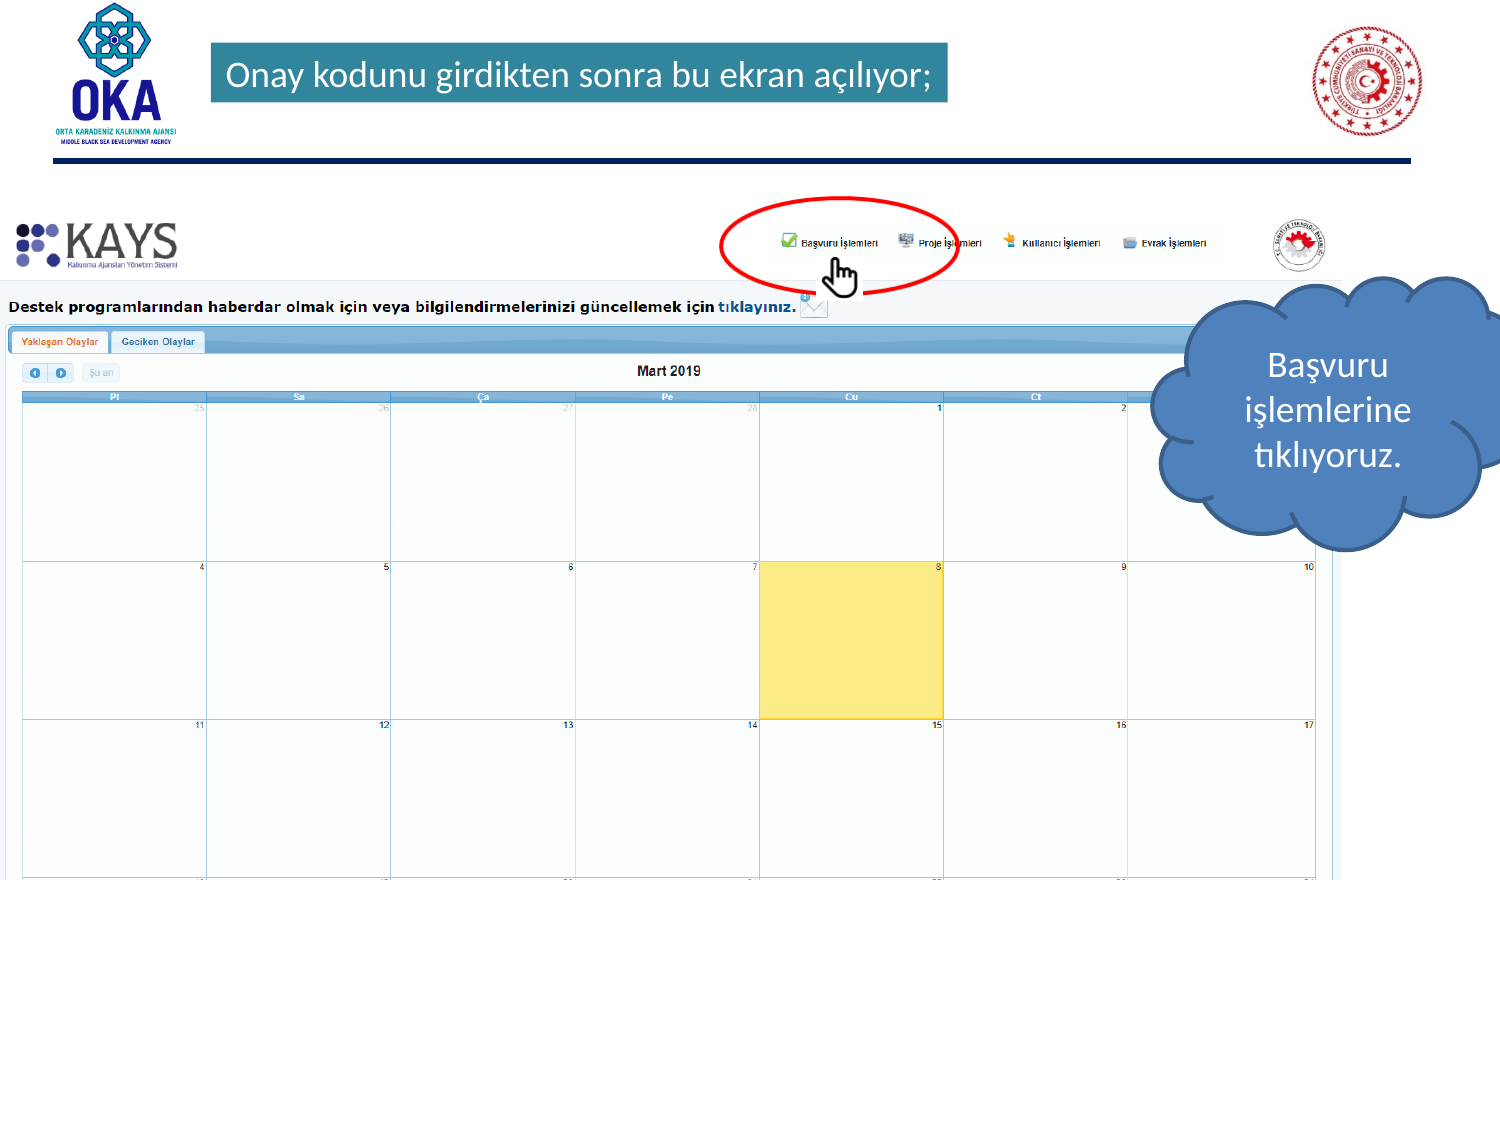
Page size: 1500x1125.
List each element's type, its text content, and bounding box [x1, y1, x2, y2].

text_box Onay kodunu girdikten sonra bu ekran açılıyor; [210, 42, 948, 103]
picture [41, 0, 190, 148]
text_box Başvuru işlemlerine tıklıyoruz. [1346, 276, 1500, 553]
picture [1293, 6, 1441, 155]
picture [0, 196, 1342, 881]
